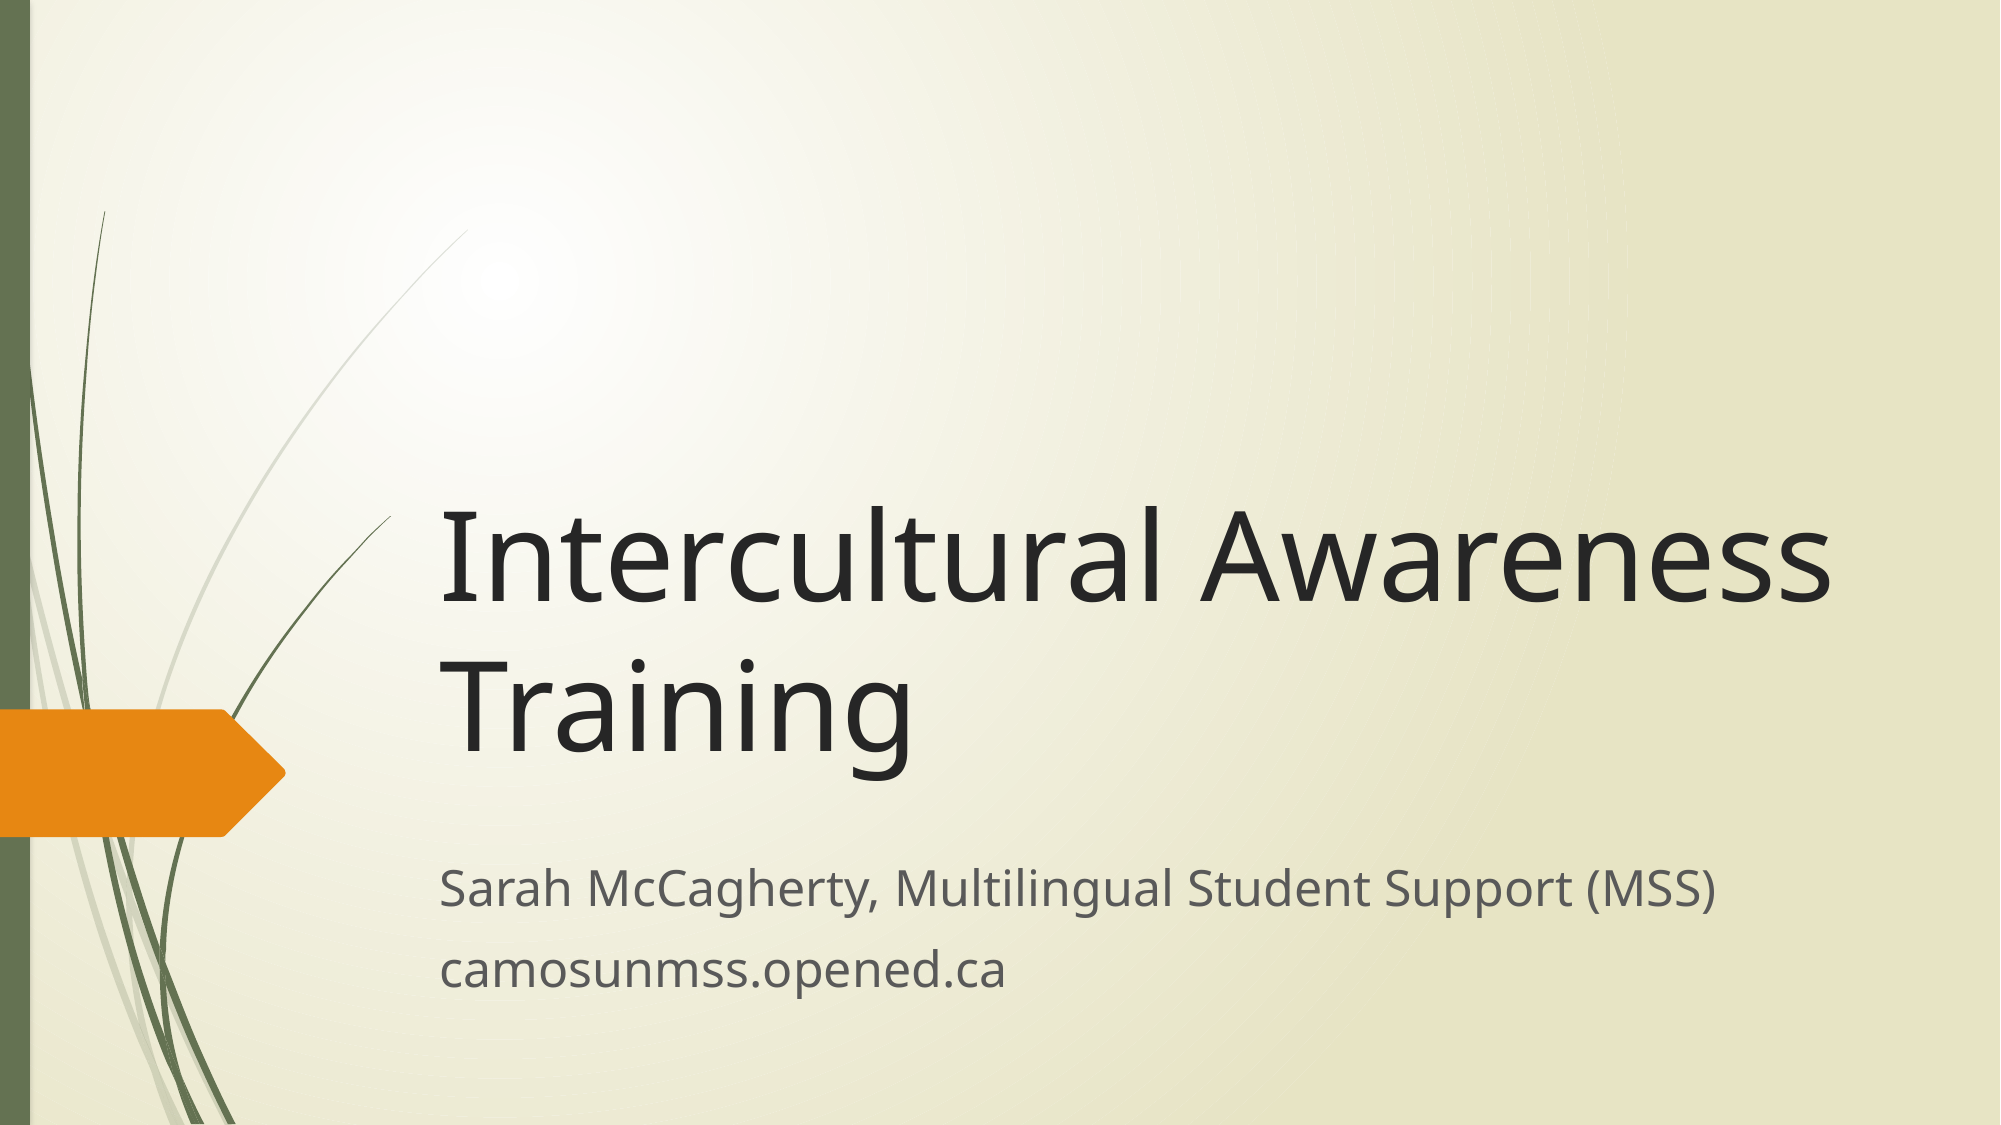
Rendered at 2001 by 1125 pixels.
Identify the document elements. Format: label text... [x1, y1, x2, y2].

title Intercultural Awareness Training [424, 412, 1888, 784]
subtitle Sarah McCagherty, Multilingual Student Support (MSS) camosunmss.opened.ca [424, 849, 1968, 1125]
